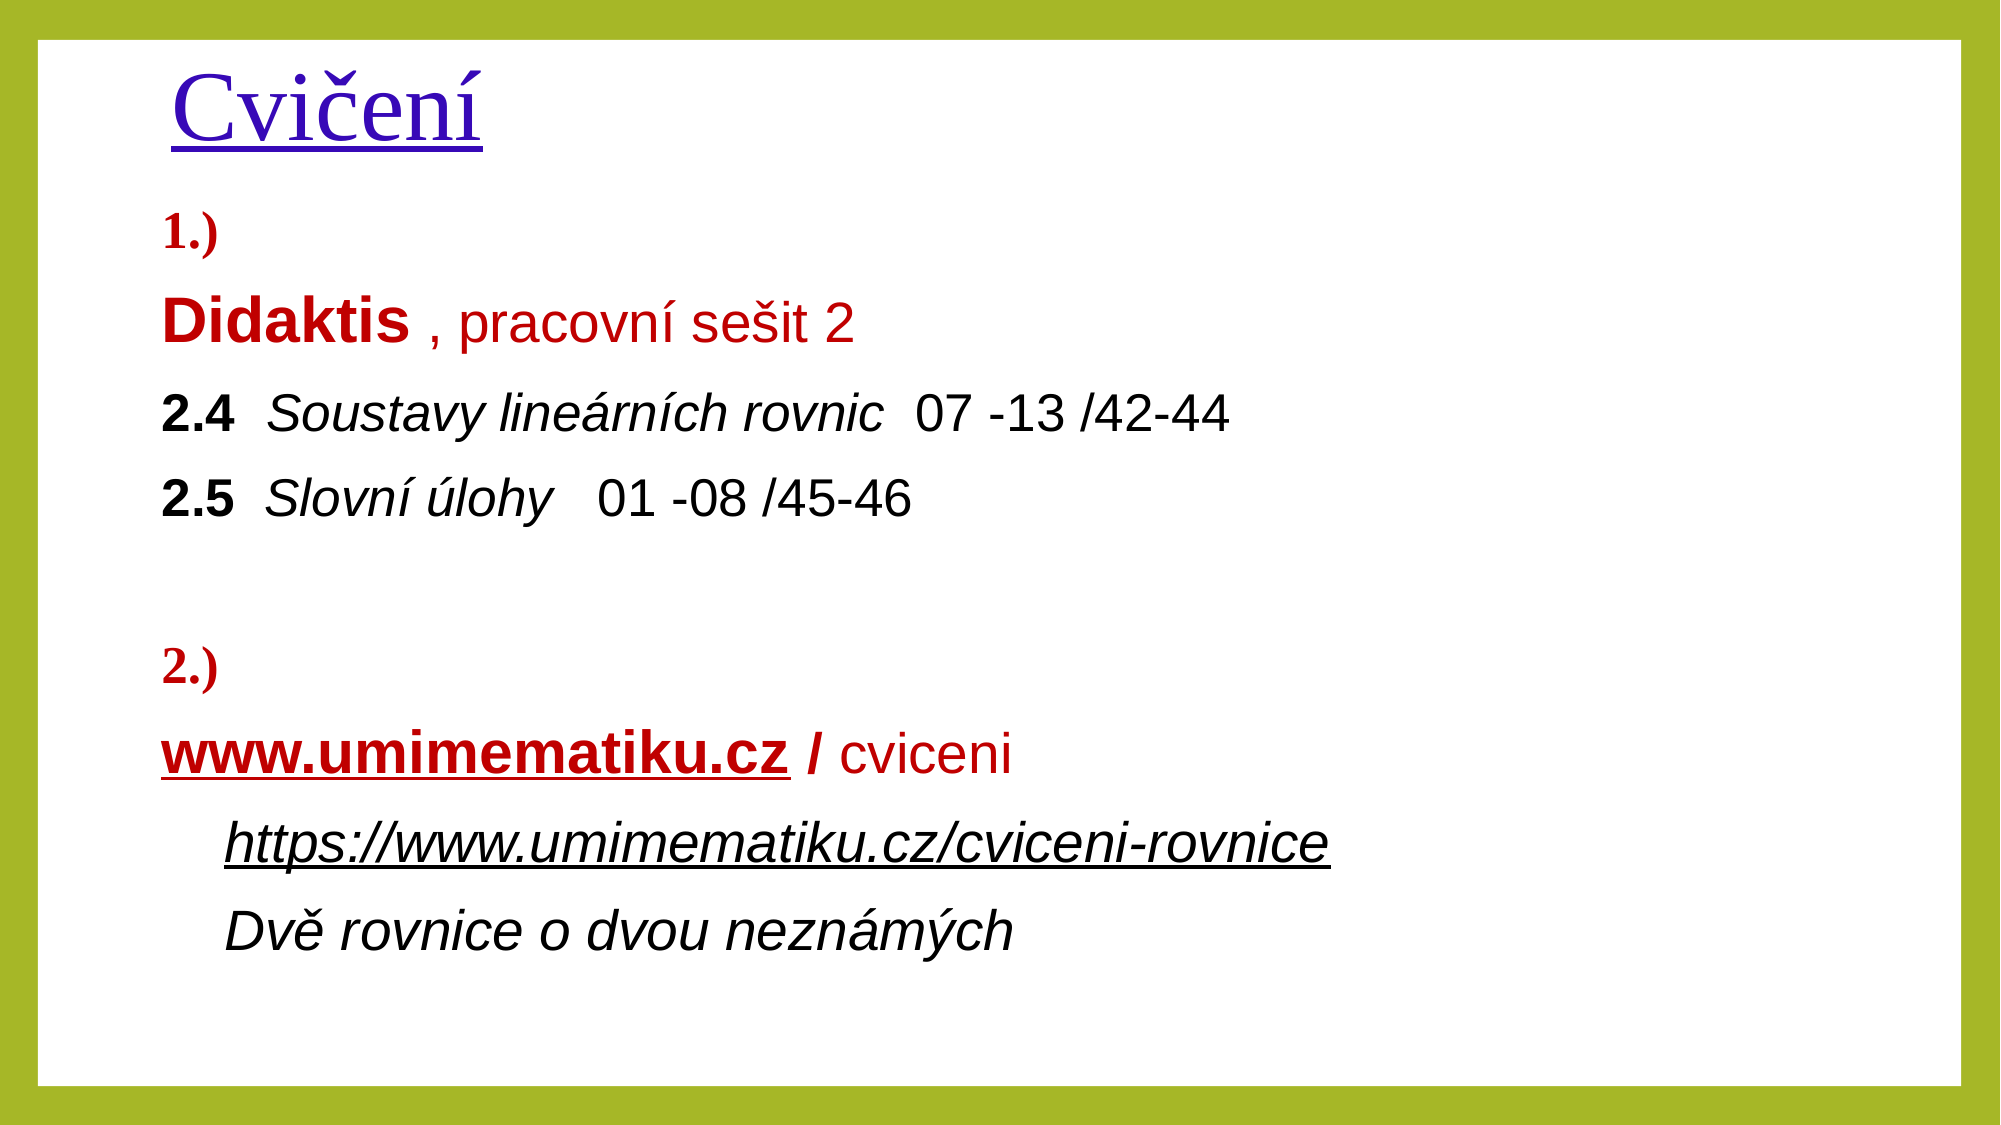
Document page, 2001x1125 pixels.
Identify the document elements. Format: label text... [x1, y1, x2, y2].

list 1.) Didaktis , pracovní sešit 2 2.4 Soustavy lineárních rovnic 07 -13 /42-44 2.5 Slovní úlohy 01 -08 /45-46 2.) www.umimematiku.cz / cviceni https://www.umimematiku.cz/cviceni-rovnice Dvě rovnice o dvou neznámých [139, 195, 1933, 1063]
title Cvičení [156, 42, 1808, 175]
